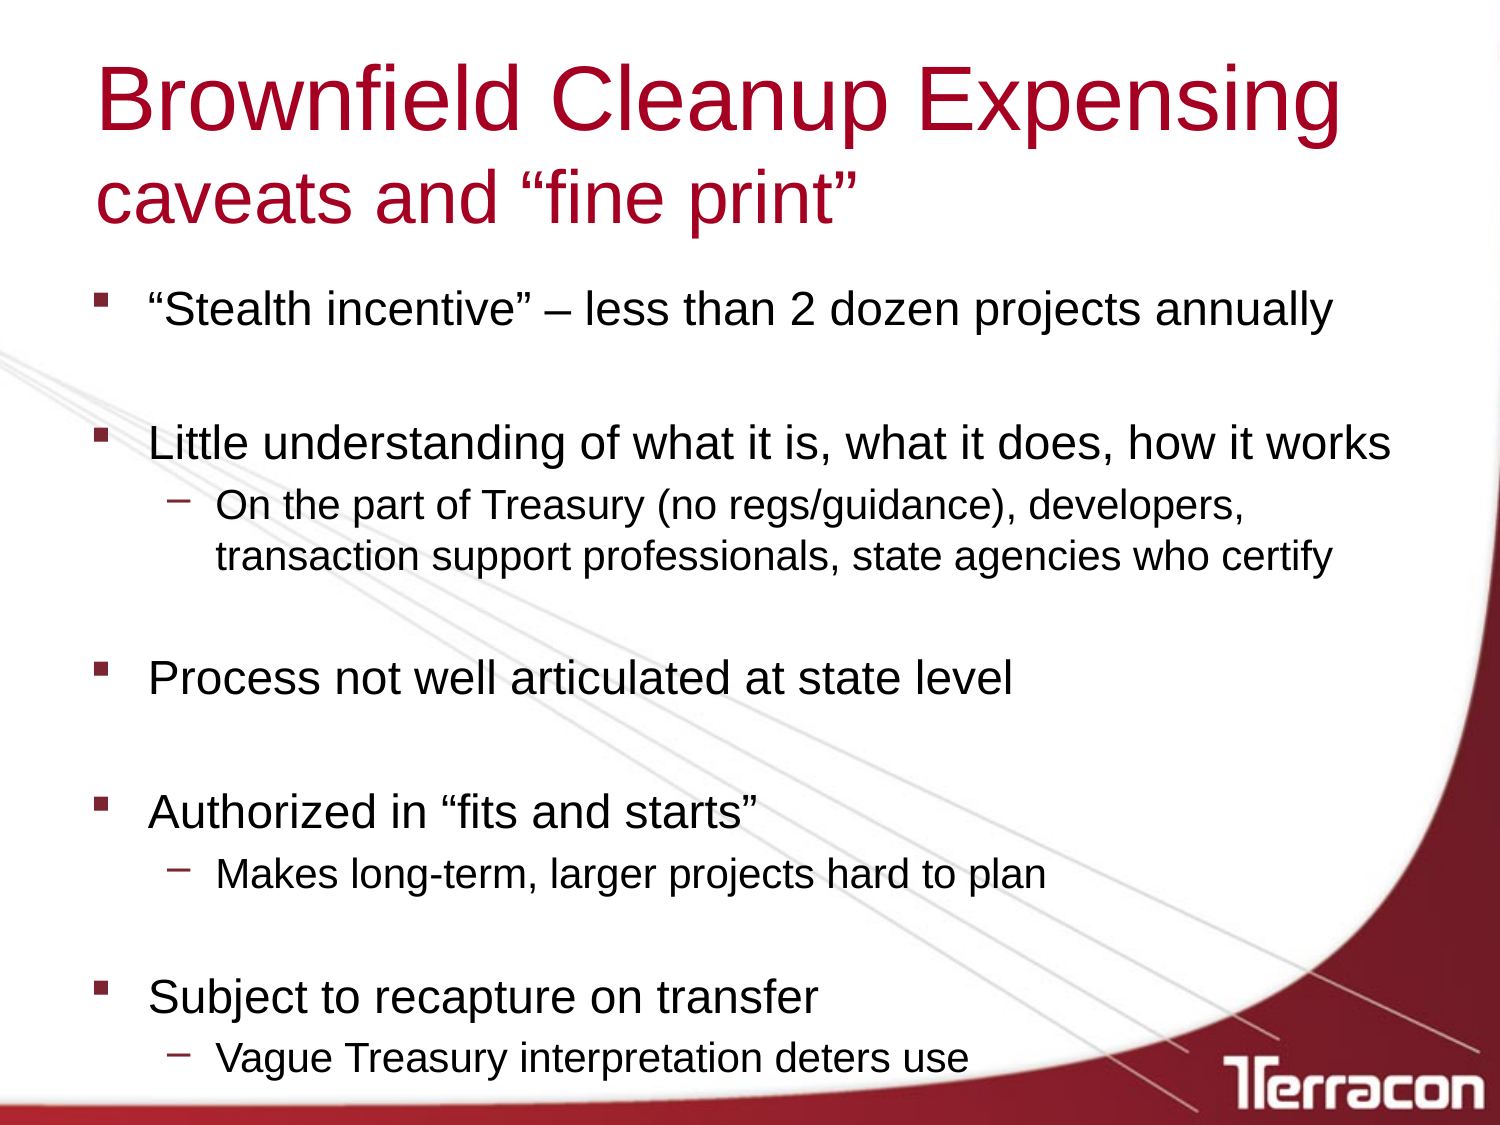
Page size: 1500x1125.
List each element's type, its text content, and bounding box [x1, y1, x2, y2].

list “Stealth incentive” – less than 2 dozen projects annually Little understanding of what it is, what it does, how it works On the part of Treasury (no regs/guidance), developers, transaction support professionals, state agencies who certify Process not well articulated at state level Authorized in “fits and starts” Makes long-term, larger projects hard to plan Subject to recapture on transfer Vague Treasury interpretation deters use [75, 270, 1425, 1125]
title Brownfield Cleanup Expensing caveats and “fine print” [80, 45, 1425, 233]
picture [0, 0, 1500, 1125]
